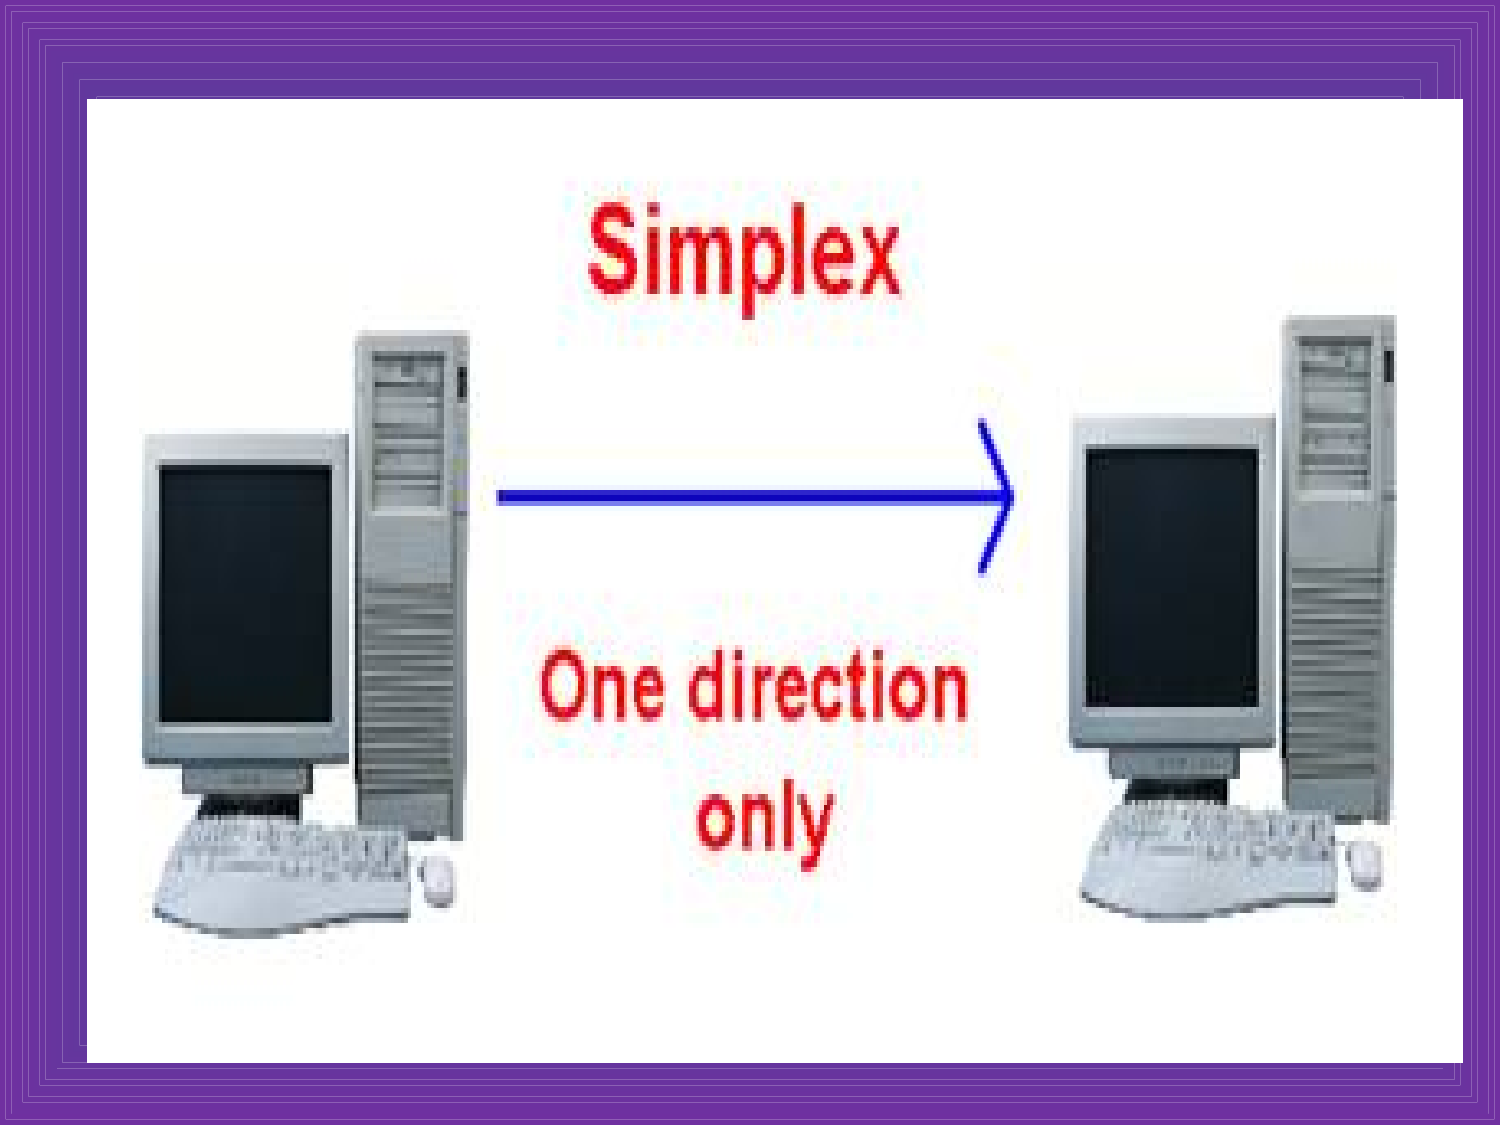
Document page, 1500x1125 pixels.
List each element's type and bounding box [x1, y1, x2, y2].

picture [86, 99, 1463, 1063]
